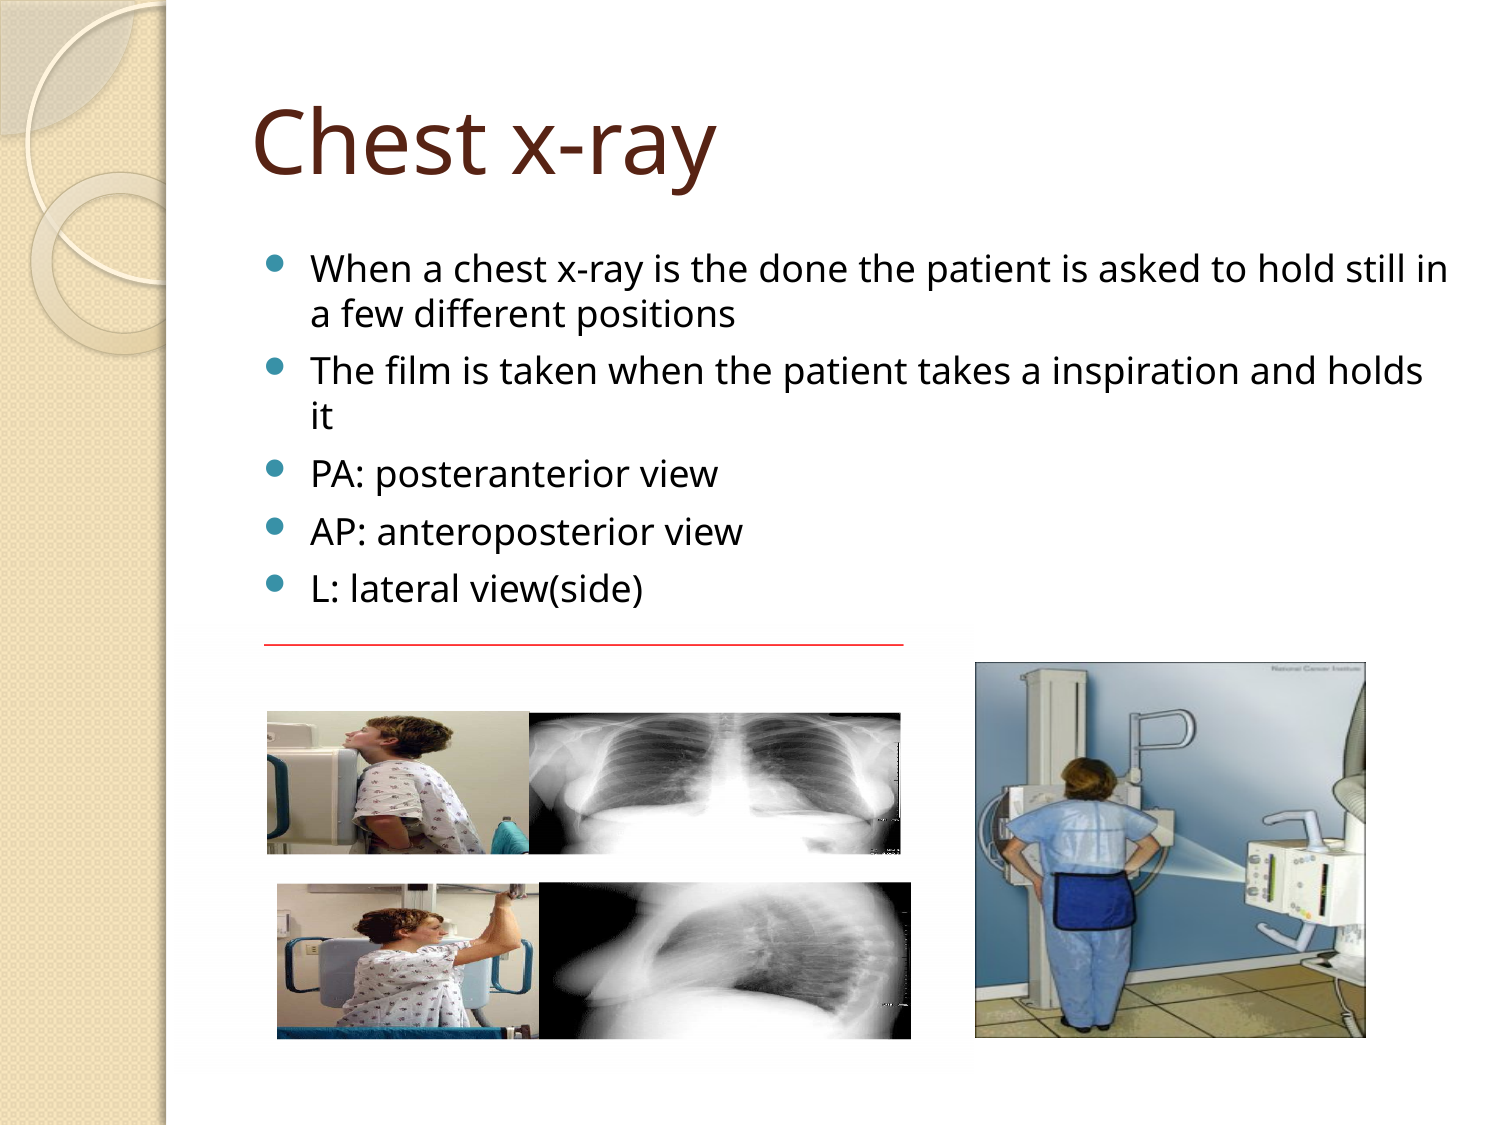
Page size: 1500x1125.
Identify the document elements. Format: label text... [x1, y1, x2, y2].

list When a chest x-ray is the done the patient is asked to hold still in a few different positions The film is taken when the patient takes a inspiration and holds it PA: posteranterior view AP: anteroposterior view L: lateral view(side) [235, 237, 1466, 1025]
title Chest x-ray [235, 45, 1466, 233]
picture [174, 624, 1366, 1076]
